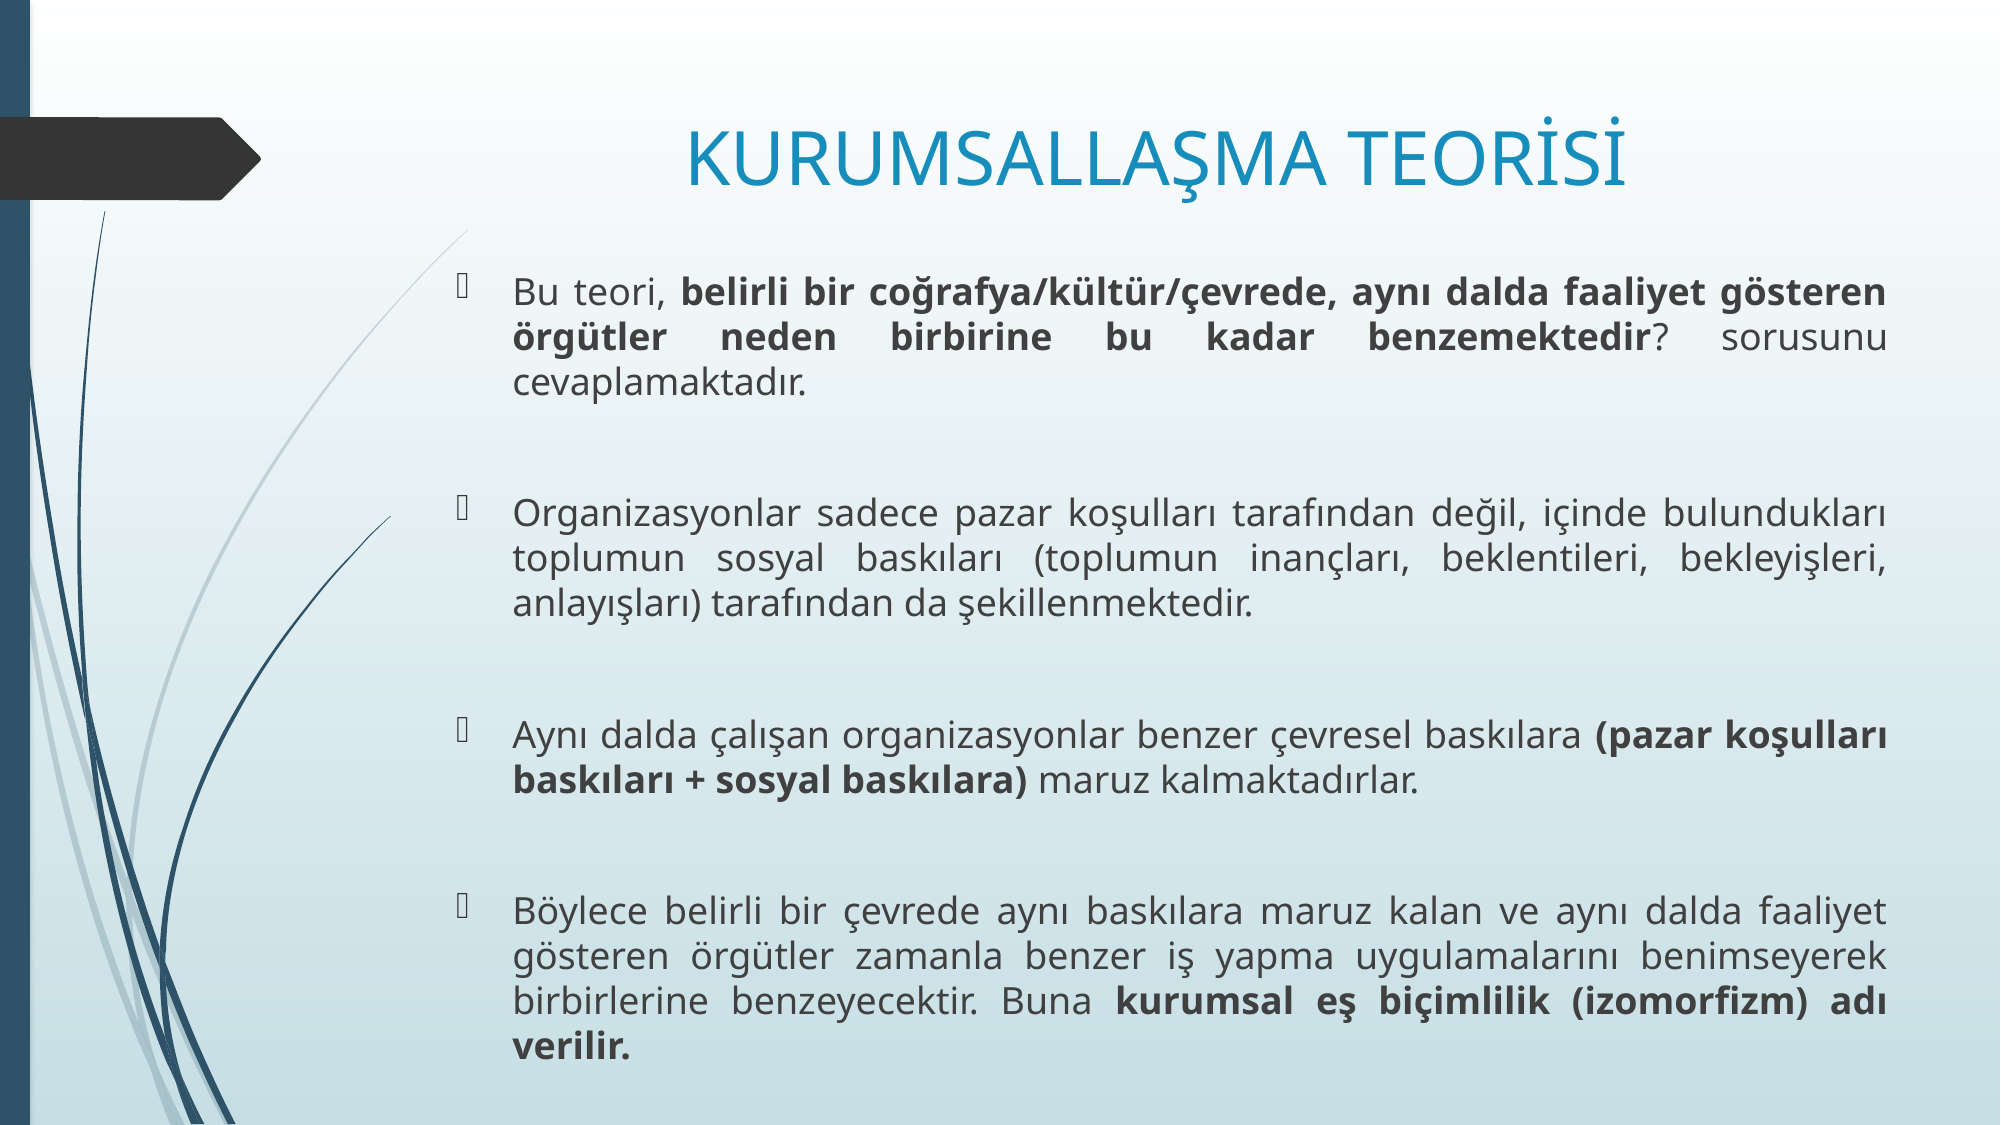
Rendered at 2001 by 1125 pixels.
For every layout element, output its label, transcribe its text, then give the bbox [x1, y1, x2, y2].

list Bu teori, belirli bir coğrafya/kültür/çevrede, aynı dalda faaliyet gösteren örgütler neden birbirine bu kadar benzemektedir? sorusunu cevaplamaktadır. Organizasyonlar sadece pazar koşulları tarafından değil, içinde bulundukları toplumun sosyal baskıları (toplumun inançları, beklentileri, bekleyişleri, anlayışları) tarafından da şekillenmektedir. Aynı dalda çalışan organizasyonlar benzer çevresel baskılara (pazar koşulları baskıları + sosyal baskılara) maruz kalmaktadırlar. Böylece belirli bir çevrede aynı baskılara maruz kalan ve aynı dalda faaliyet gösteren örgütler zamanla benzer iş yapma uygulamalarını benimseyerek birbirlerine benzeyecektir. Buna kurumsal eş biçimlilik (izomorfizm) adı verilir. [441, 260, 1904, 1085]
title KURUMSALLAŞMA TEORİSİ [425, 102, 1888, 313]
